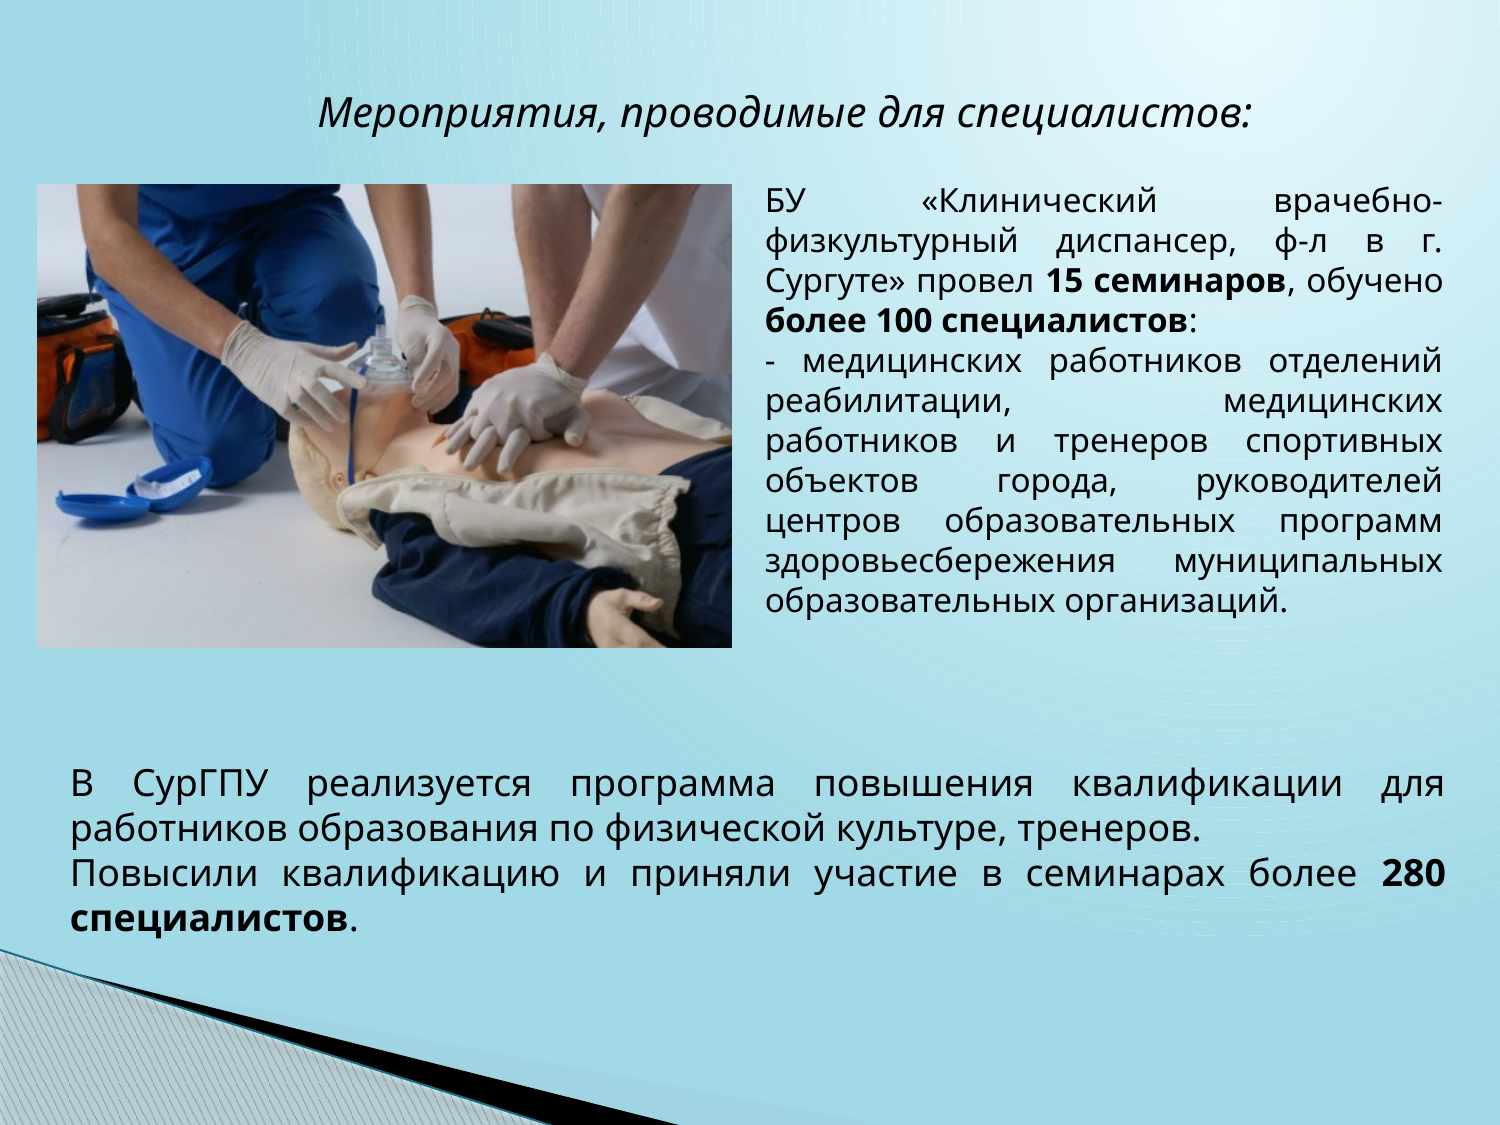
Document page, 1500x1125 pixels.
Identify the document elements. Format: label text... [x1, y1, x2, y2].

text_box Мероприятия, проводимые для специалистов: [159, 78, 1412, 143]
text_box БУ «Клинический врачебно-физкультурный диспансер, ф-л в г. Сургуте» провел 15 семинаров, обучено более 100 специалистов: - медицинских работников отделений реабилитации, медицинских работников и тренеров спортивных объектов города, руководителей центров образовательных программ здоровьесбережения муниципальных образовательных организаций. [750, 172, 1459, 706]
picture [36, 184, 733, 649]
text_box В СурГПУ реализуется программа повышения квалификации для работников образования по физической культуре, тренеров. Повысили квалификацию и приняли участие в семинарах более 280 специалистов. [55, 751, 1461, 947]
